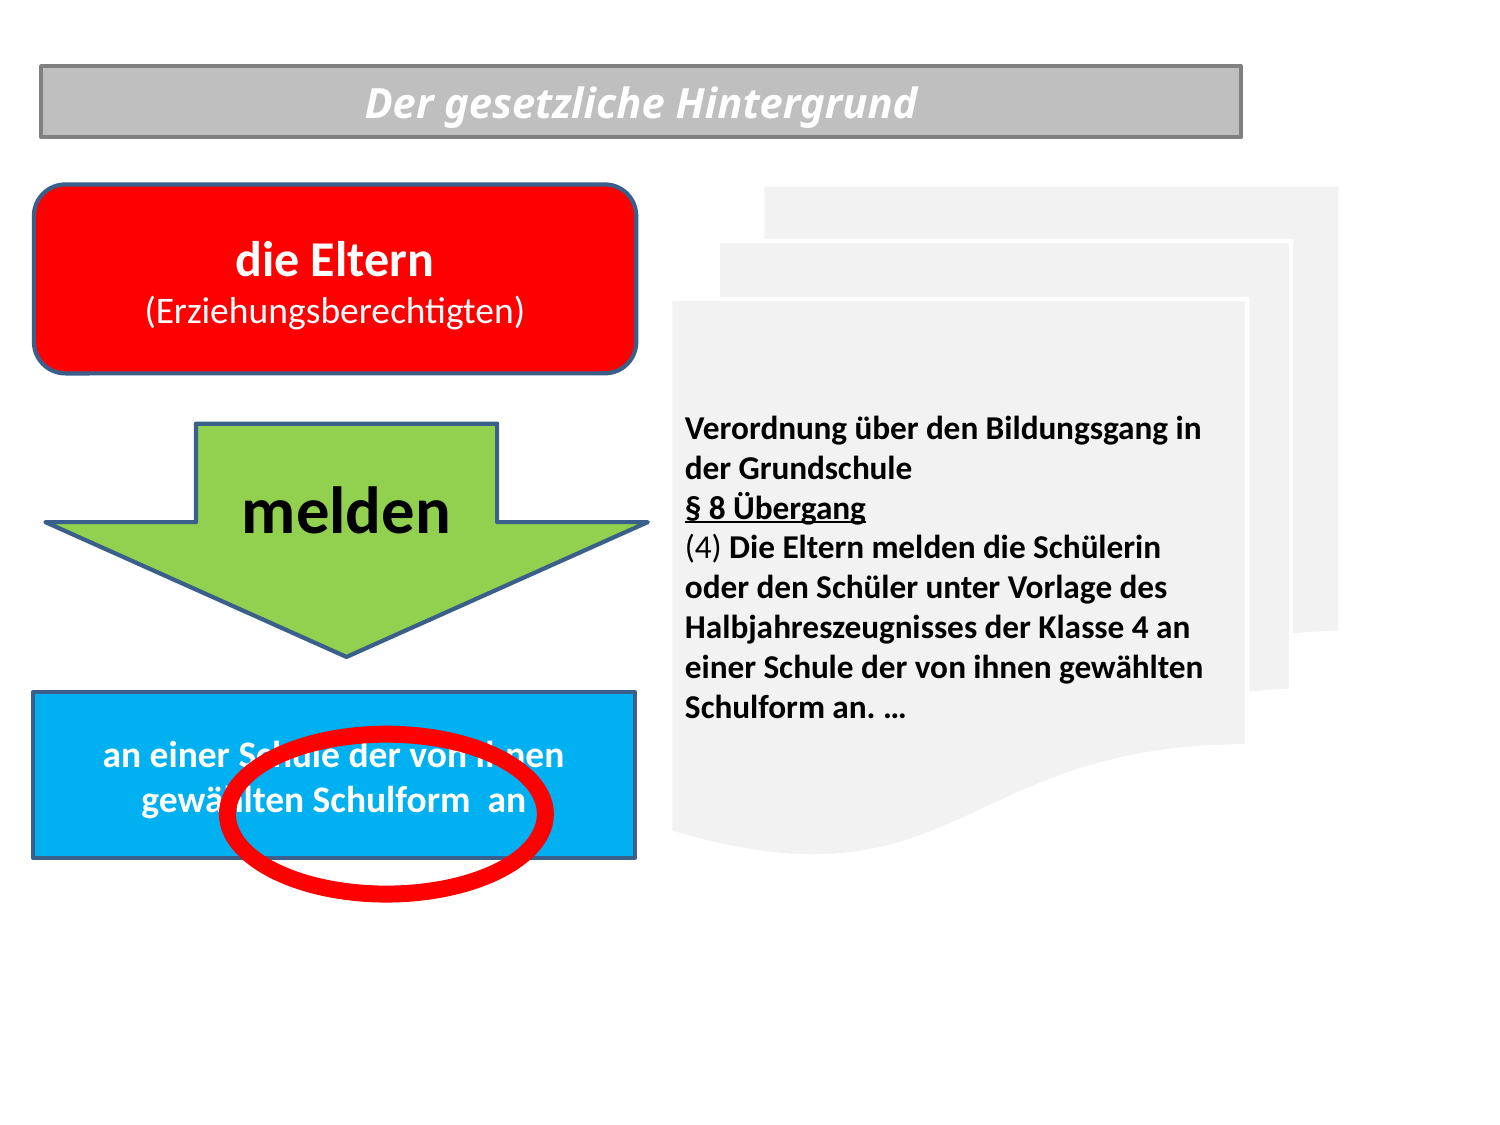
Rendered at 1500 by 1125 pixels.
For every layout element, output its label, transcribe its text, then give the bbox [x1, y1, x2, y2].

text_box an einer Schule der von Ihnen gewählten Schulform an [31, 690, 637, 860]
text_box die Eltern (Erziehungsberechtigten) [31, 182, 639, 376]
text_box Verordnung über den Bildungsgang in der Grundschule § 8 Übergang (4) Die Eltern melden die Schülerin oder den Schüler unter Vorlage des Halbjahreszeugnisses der Klasse 4 an einer Schule der von ihnen gewählten Schulform an. … [668, 182, 1343, 859]
text_box [218, 725, 554, 903]
text_box melden [43, 421, 650, 659]
text_box Der gesetzliche Hintergrund [39, 64, 1243, 139]
